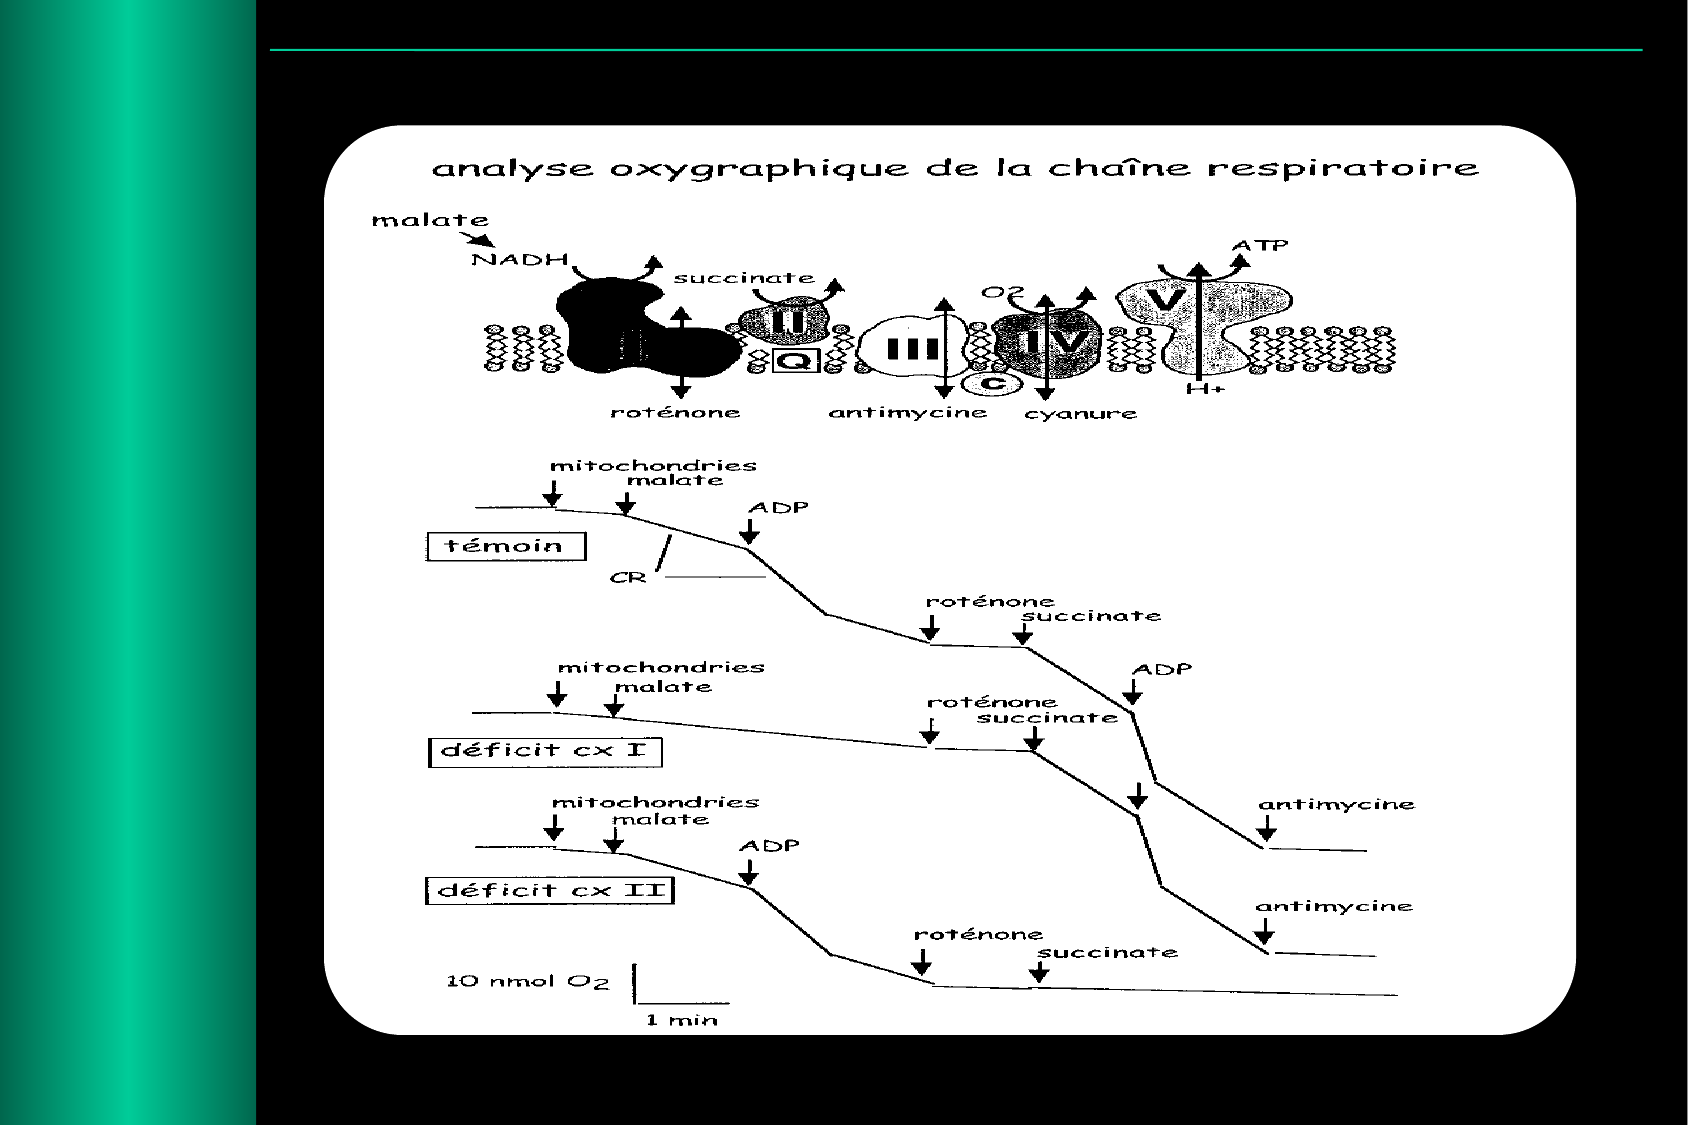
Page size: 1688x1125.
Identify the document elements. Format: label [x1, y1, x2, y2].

picture [323, 125, 1577, 1036]
